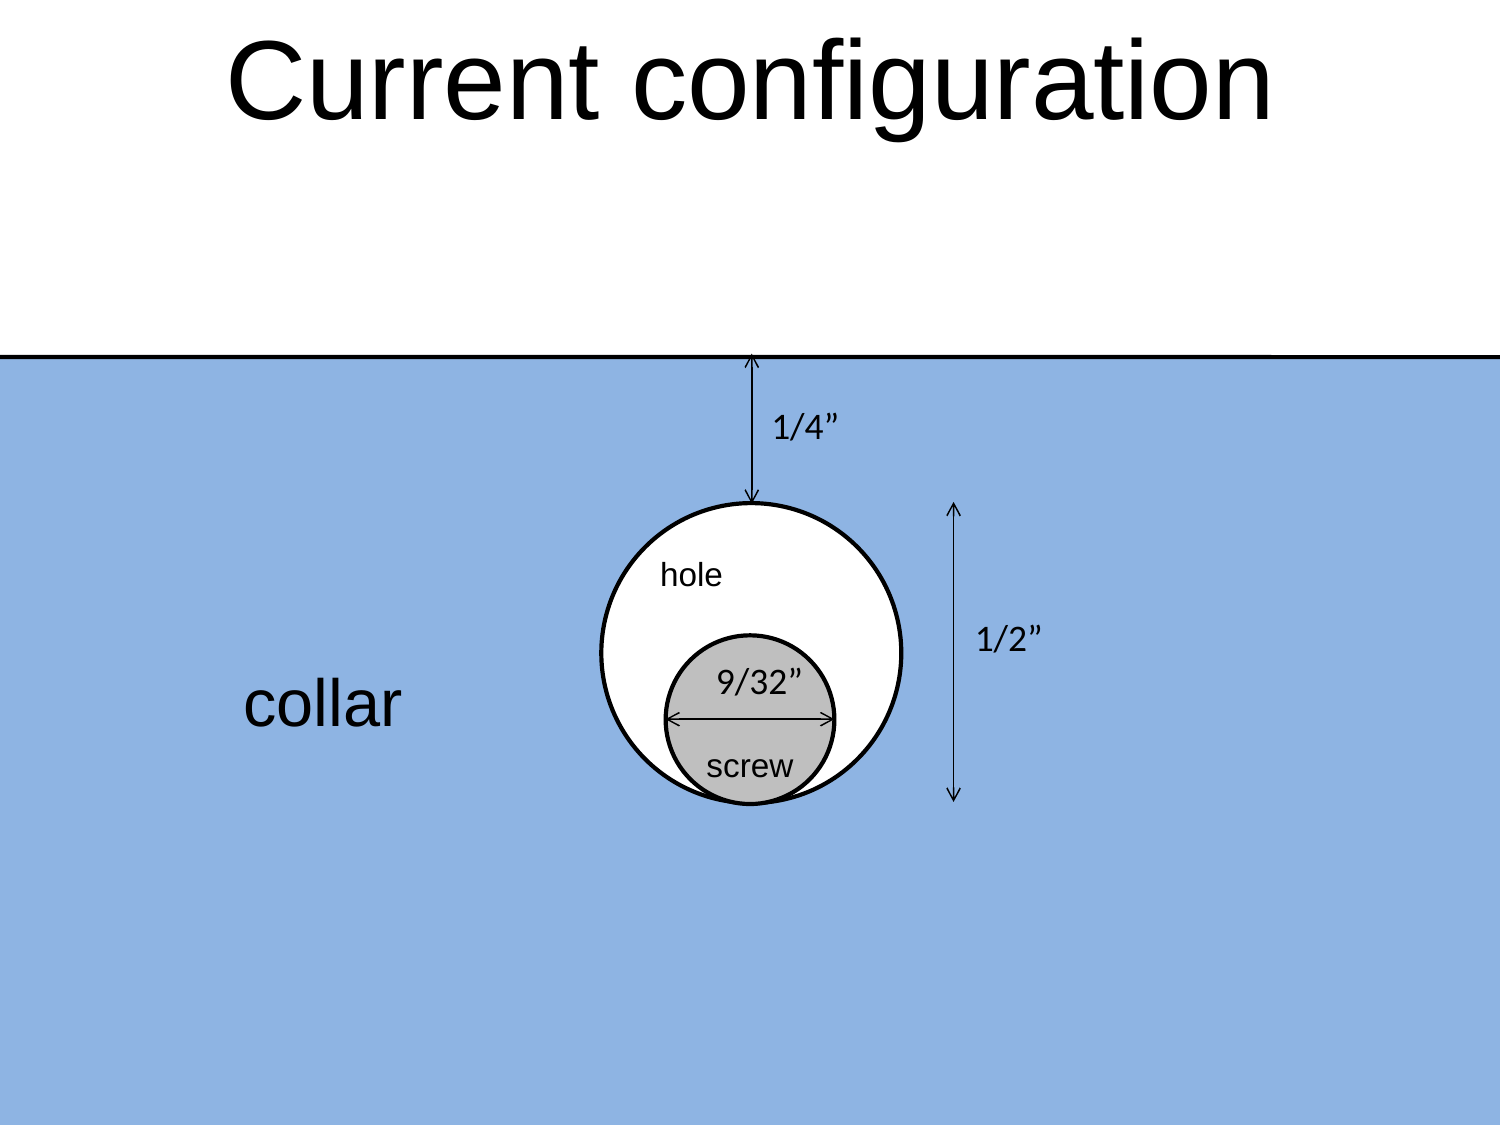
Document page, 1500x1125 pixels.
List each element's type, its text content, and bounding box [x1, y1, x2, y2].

text_box [0, 354, 1500, 1125]
text_box Current configuration [0, 0, 1500, 150]
text_box hole [599, 501, 904, 804]
text_box collar [228, 652, 418, 748]
text_box screw [663, 633, 837, 807]
text_box 9/32” [700, 649, 888, 710]
text_box 1/2” [960, 607, 1133, 667]
text_box 1/4” [756, 394, 929, 455]
